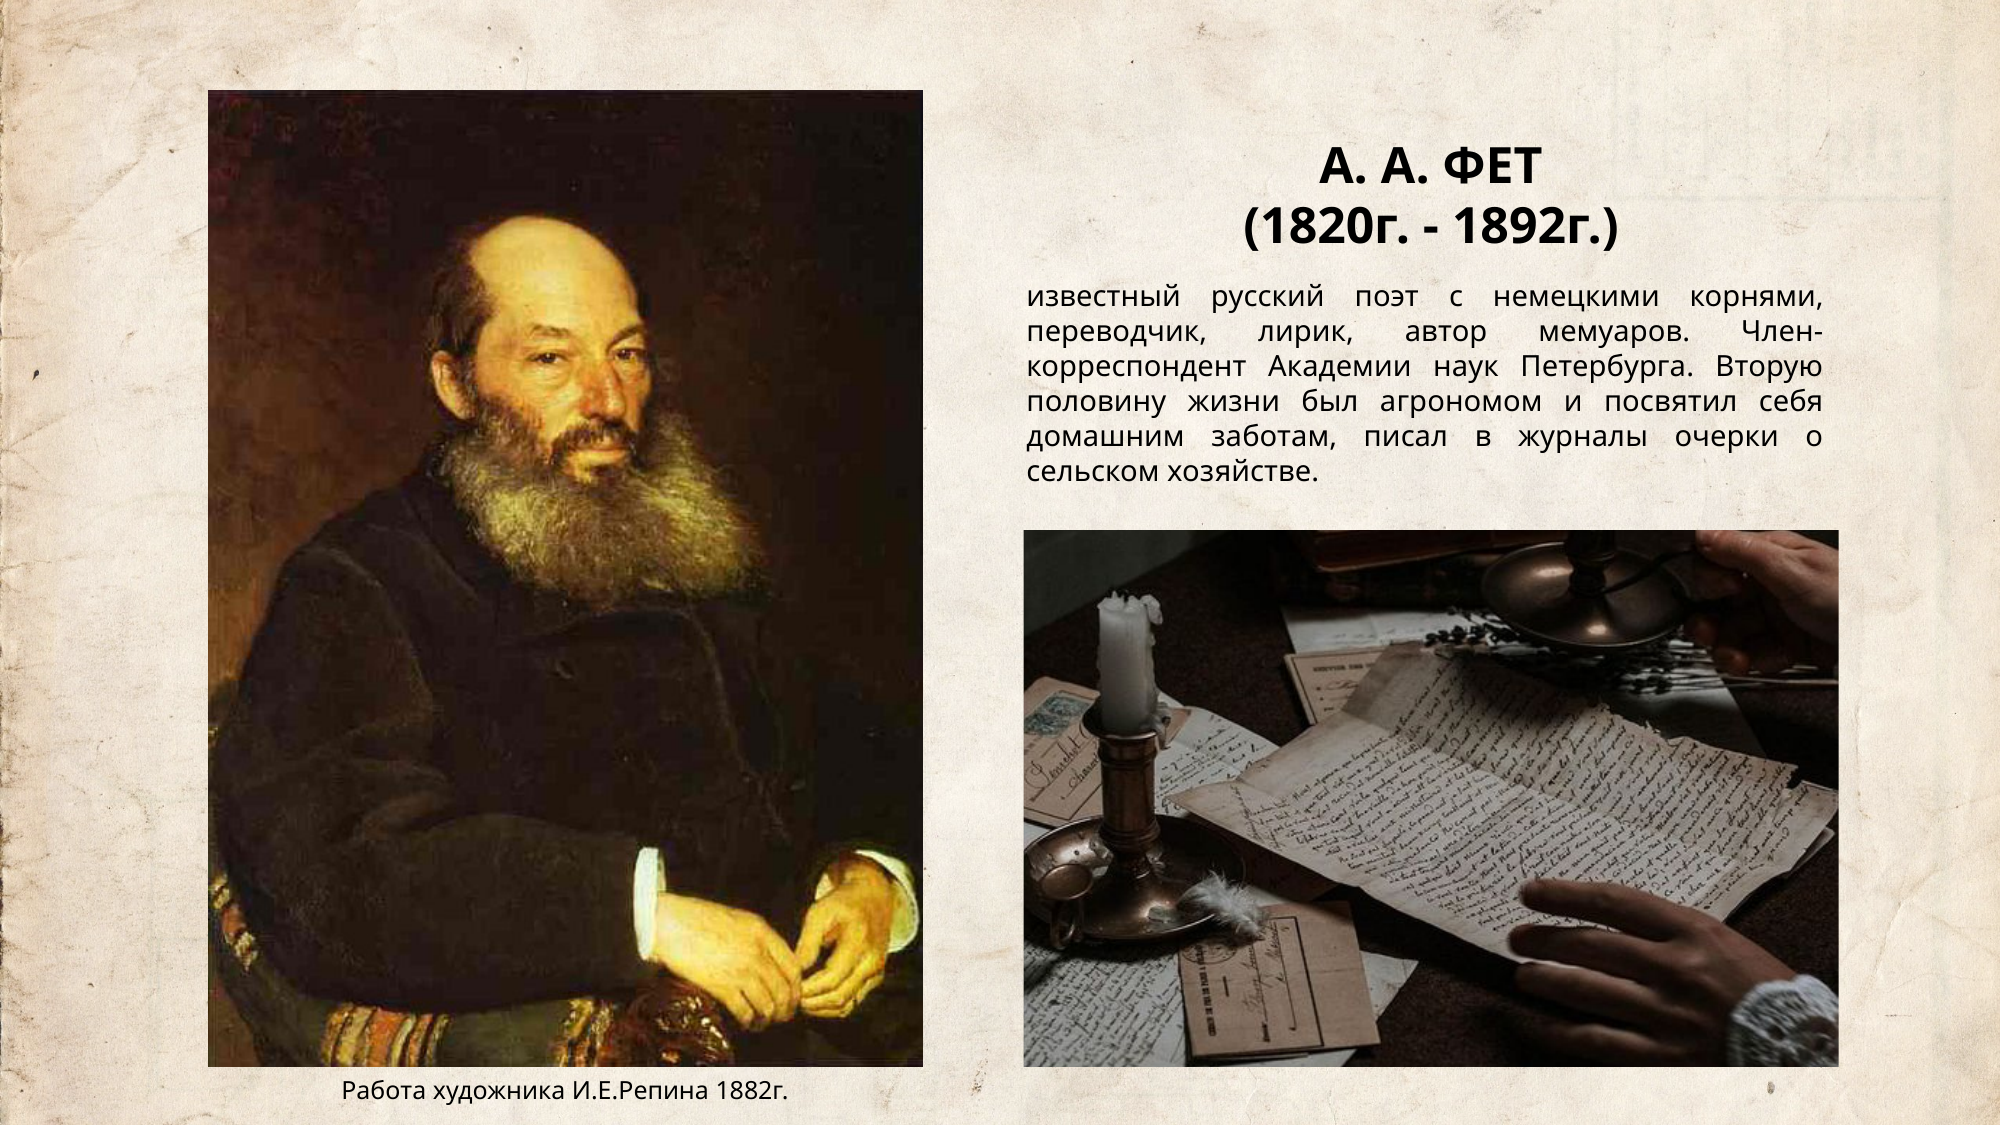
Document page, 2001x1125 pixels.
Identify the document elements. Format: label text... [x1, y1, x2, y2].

text_box Работа художника И.Е.Репина 1882г. [65, 1066, 1066, 1112]
text_box А. А. ФЕТ (1820г. - 1892г.) [931, 125, 1932, 261]
text_box известный русский поэт с немецкими корнями, переводчик, лирик, автор мемуаров. Член-корреспондент Академии наук Петербурга. Вторую половину жизни был агрономом и посвятил себя домашним заботам, писал в журналы очерки о сельском хозяйстве. [1011, 269, 1839, 495]
picture [1023, 530, 1839, 1067]
picture [208, 90, 923, 1067]
